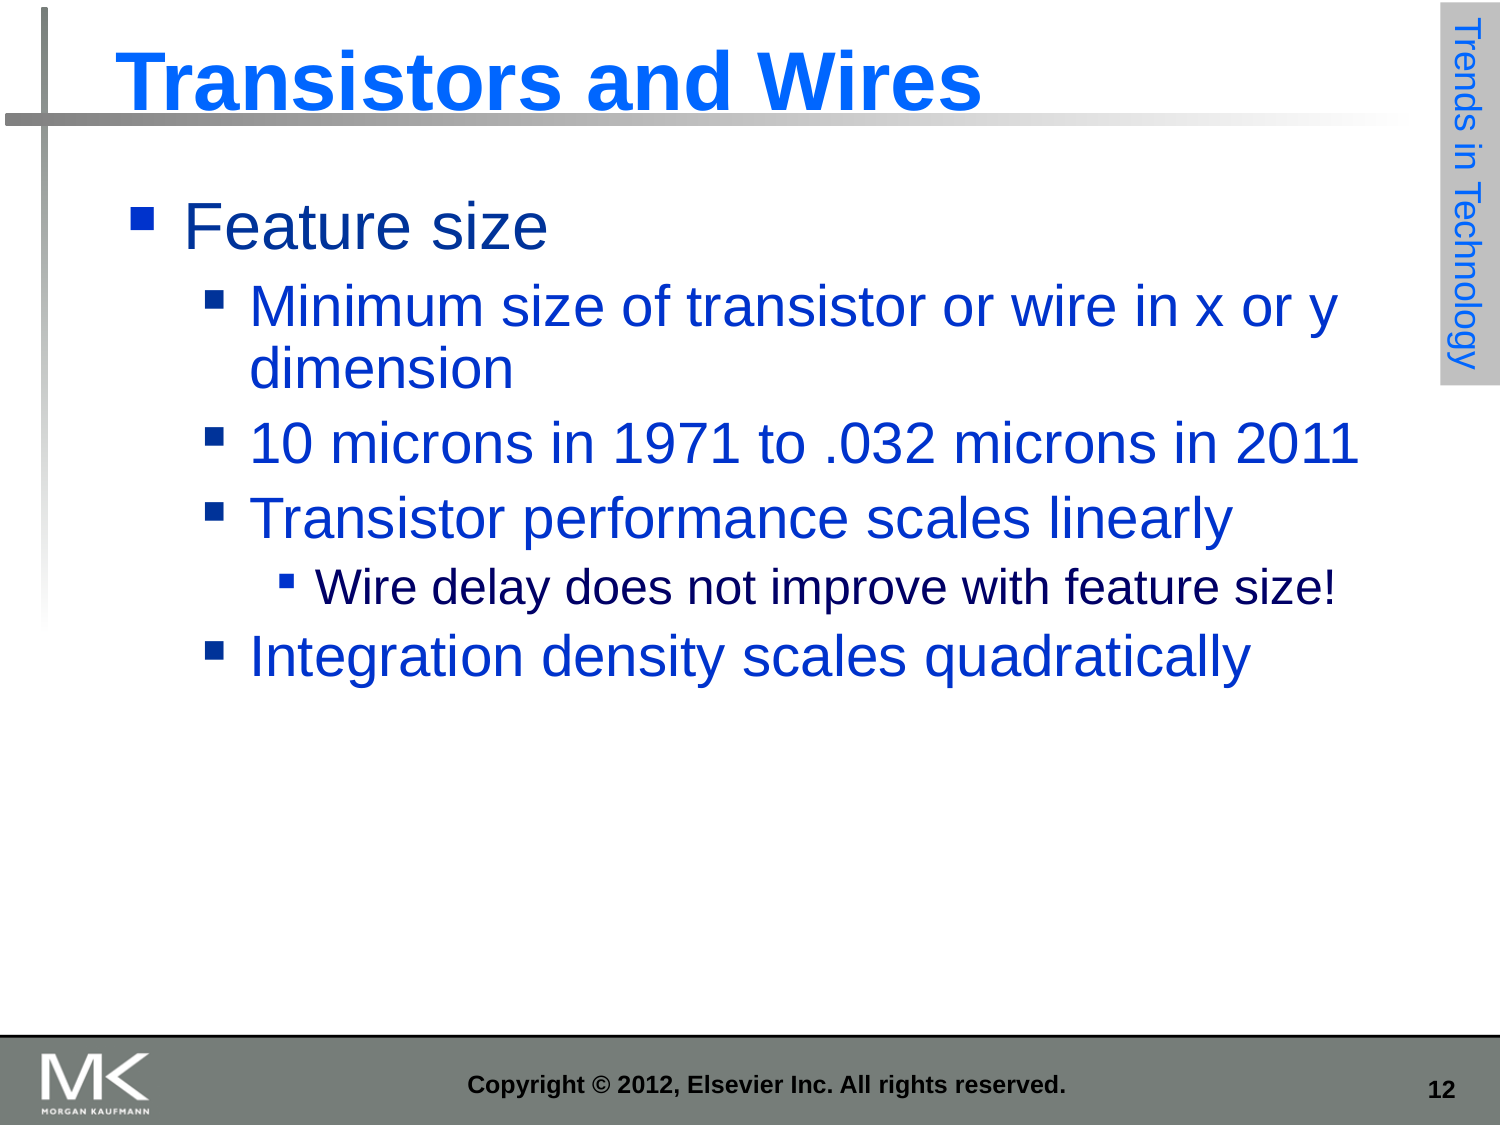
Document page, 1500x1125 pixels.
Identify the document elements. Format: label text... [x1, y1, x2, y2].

footer Copyright © 2012, Elsevier Inc. All rights reserved. [170, 1046, 1365, 1106]
picture [29, 1046, 160, 1123]
title Transistors and Wires [100, 18, 1440, 135]
text_box Trends in Technology [1440, 2, 1500, 386]
list Feature size Minimum size of transistor or wire in x or y dimension 10 microns in 1971 to .032 microns in 2011 Transistor performance scales linearly Wire delay does not improve with feature size! Integration density scales quadratically [111, 184, 1470, 1024]
